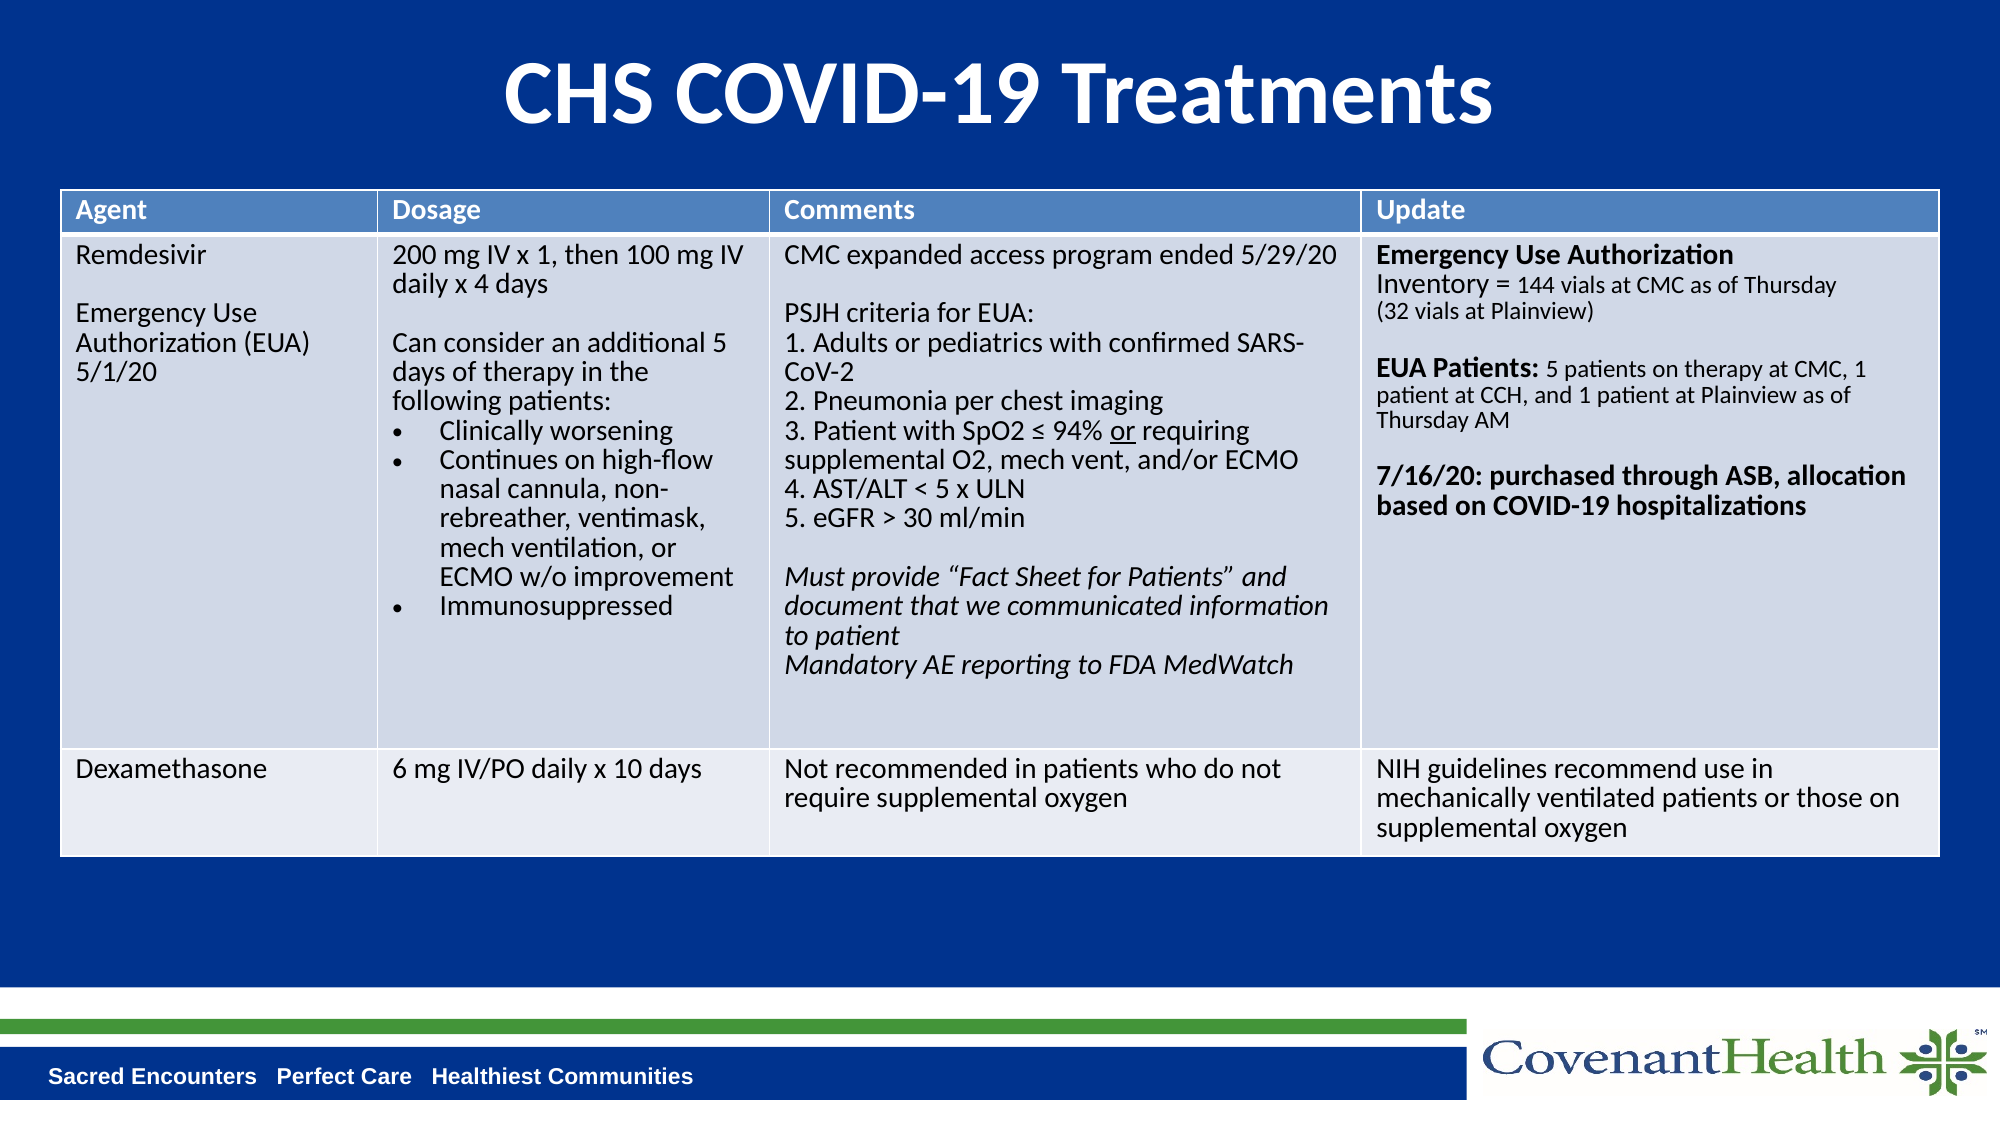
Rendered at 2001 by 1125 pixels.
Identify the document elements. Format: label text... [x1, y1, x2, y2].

table_header Comments [770, 191, 1360, 232]
table_header Update [1362, 191, 1938, 232]
table_cell 6 mg IV/PO daily x 10 days [378, 750, 769, 855]
table_cell Not recommended in patients who do not require supplemental oxygen [770, 750, 1360, 855]
table_cell Dexamethasone [62, 750, 377, 855]
table_cell Emergency Use Authorization Inventory = 144 vials at CMC as of Thursday (32 vials at Plainview) EUA Patients: 5 patients on therapy at CMC, 1 patient at CCH, and 1 patient at Plainview as of Thursday AM 7/16/20: purchased through ASB, allocation based on COVID-19 hospitalizations [1362, 237, 1938, 748]
table_cell CMC expanded access program ended 5/29/20 PSJH criteria for EUA: 1. Adults or pediatrics with confirmed SARS-CoV-2 2. Pneumonia per chest imaging 3. Patient with SpO2 ≤ 94% or requiring supplemental O2, mech vent, and/or ECMO 4. AST/ALT < 5 x ULN 5. eGFR > 30 ml/min Must provide “Fact Sheet for Patients” and document that we communicated information to patient Mandatory AE reporting to FDA MedWatch [770, 237, 1360, 748]
table_cell 200 mg IV x 1, then 100 mg IV daily x 4 days Can consider an additional 5 days of therapy in the following patients: Clinically worsening Continues on high-flow nasal cannula, non-rebreather, ventimask, mech ventilation, or ECMO w/o improvement Immunosuppressed [378, 237, 769, 748]
title CHS COVID-19 Treatments [99, 24, 1900, 163]
table_cell Remdesivir Emergency Use Authorization (EUA) 5/1/20 [62, 237, 377, 748]
table_cell NIH guidelines recommend use in mechanically ventilated patients or those on supplemental oxygen [1362, 750, 1938, 855]
picture [1483, 1029, 1987, 1096]
table_header Dosage [378, 191, 769, 232]
table_header Agent [62, 191, 377, 232]
